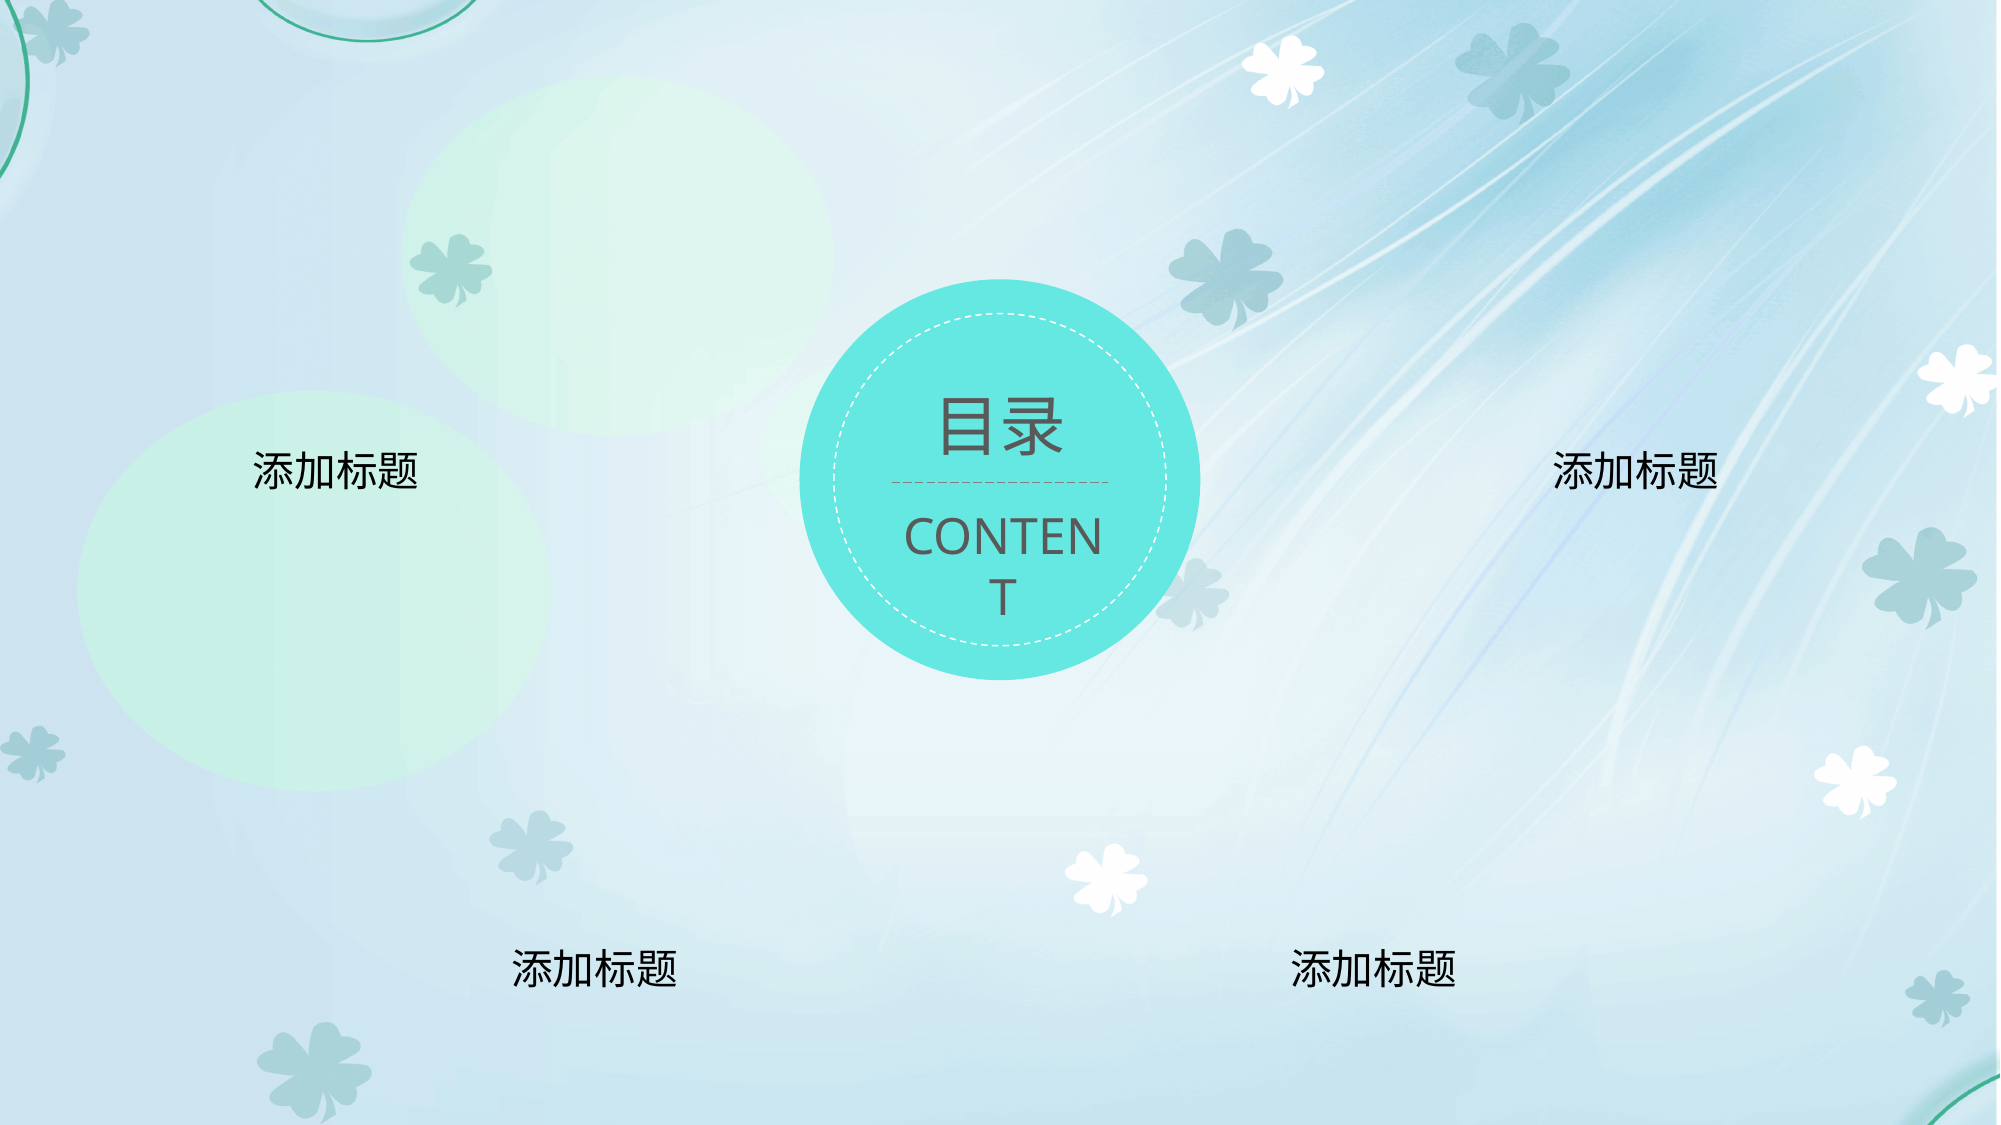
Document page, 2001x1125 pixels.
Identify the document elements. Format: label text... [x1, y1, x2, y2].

text_box 添加标题 [496, 935, 721, 1000]
text_box 添加标题 [1537, 437, 1762, 502]
text_box 添加标题 [237, 437, 463, 502]
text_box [799, 279, 1201, 681]
text_box 添加标题 [1275, 935, 1500, 1000]
picture [0, 0, 2000, 1125]
